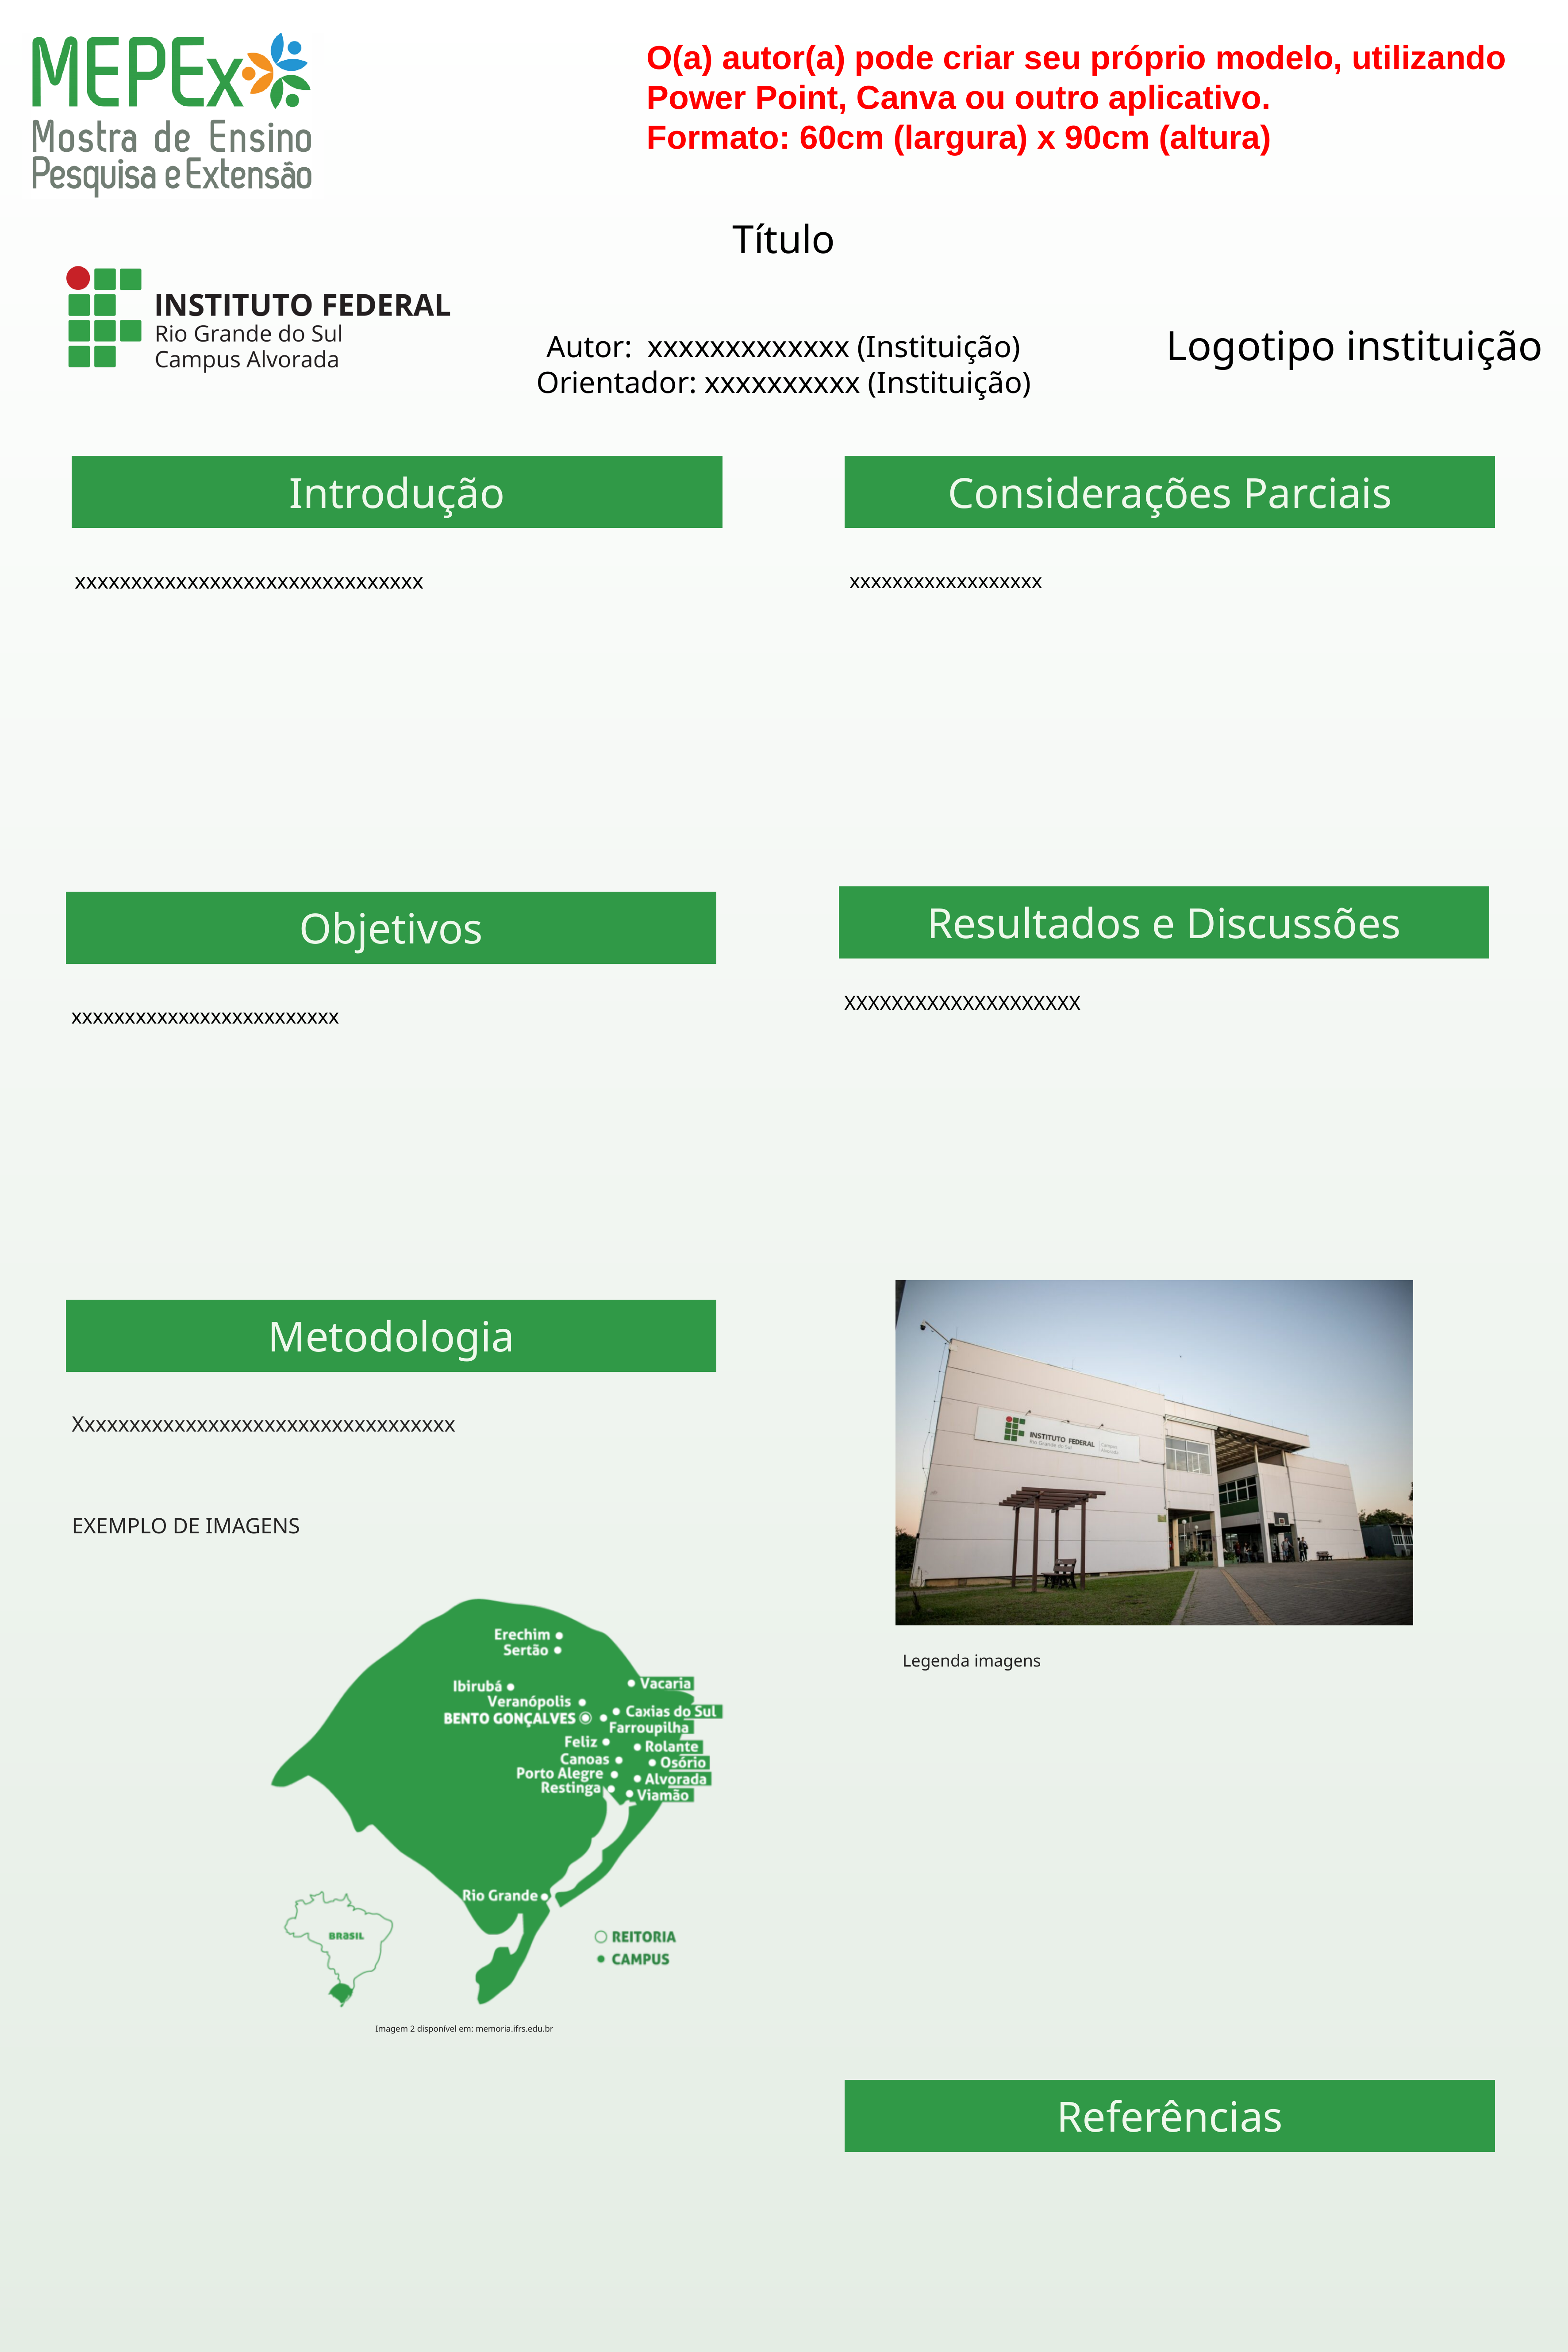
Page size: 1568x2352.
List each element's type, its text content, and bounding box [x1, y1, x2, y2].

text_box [65, 1298, 717, 1372]
text_box xxxxxxxxxxxxxxxxxxxxxxxxx [66, 999, 711, 1028]
text_box O(a) autor(a) pode criar seu próprio modelo, utilizando Power Point, Canva ou outro aplicativo. Formato: 60cm (largura) x 90cm (altura) [640, 33, 1568, 159]
text_box xxxxxxxxxxxxxxxxxxxxxxxxxxxxxxx [74, 563, 720, 593]
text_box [844, 2078, 1495, 2152]
text_box Xxxxxxxxxxxxxxxxxxxxxxxxxxxxxxxxxx EXEMPLO DE IMAGENS [72, 1410, 711, 1563]
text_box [844, 454, 1495, 528]
picture [895, 1280, 1413, 1625]
text_box Autor: xxxxxxxxxxxxx (Instituição) Orientador: xxxxxxxxxx (Instituição) [477, 327, 1211, 399]
text_box Logotipo instituição [1159, 316, 1568, 372]
text_box XXXXXXXXXXXXXXXXXXXX [838, 986, 1490, 1015]
text_box Legenda imagens [895, 1641, 1568, 1673]
text_box Imagem 2 disponível em: memoria.ifrs.edu.br [375, 2023, 663, 2034]
text_box xxxxxxxxxxxxxxxxxx [844, 564, 1490, 593]
text_box [259, 1581, 735, 2020]
text_box Título [17, 215, 1550, 262]
picture [42, 239, 477, 400]
picture [22, 32, 324, 199]
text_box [838, 885, 1490, 959]
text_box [65, 890, 717, 964]
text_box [71, 454, 723, 528]
